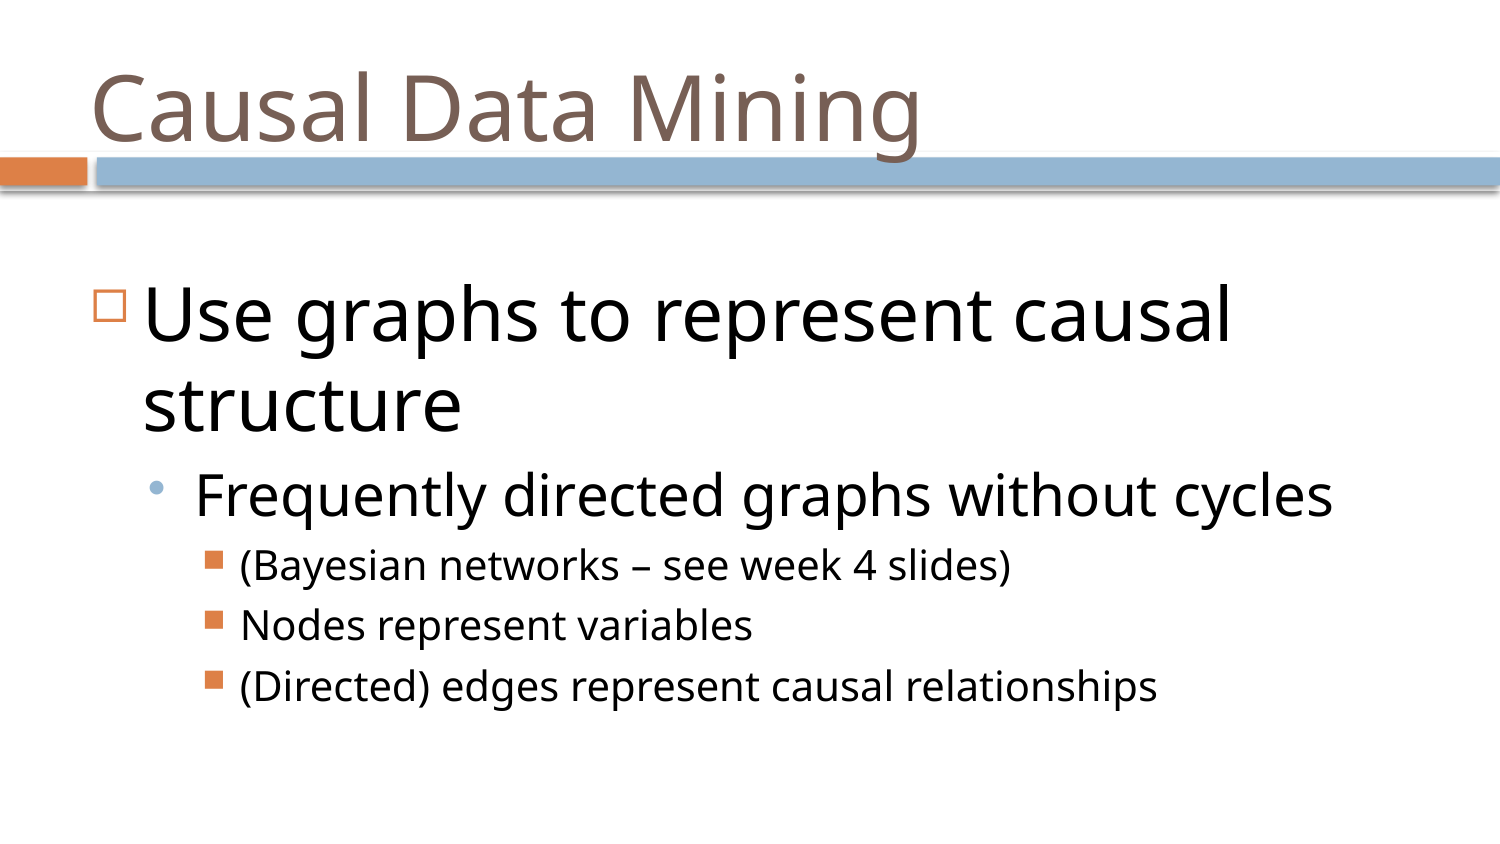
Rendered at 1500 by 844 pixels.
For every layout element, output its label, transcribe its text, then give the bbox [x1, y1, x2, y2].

list Use graphs to represent causal structure Frequently directed graphs without cycles (Bayesian networks – see week 4 slides) Nodes represent variables (Directed) edges represent causal relationships [75, 259, 1425, 817]
title Causal Data Mining [75, 34, 1425, 175]
